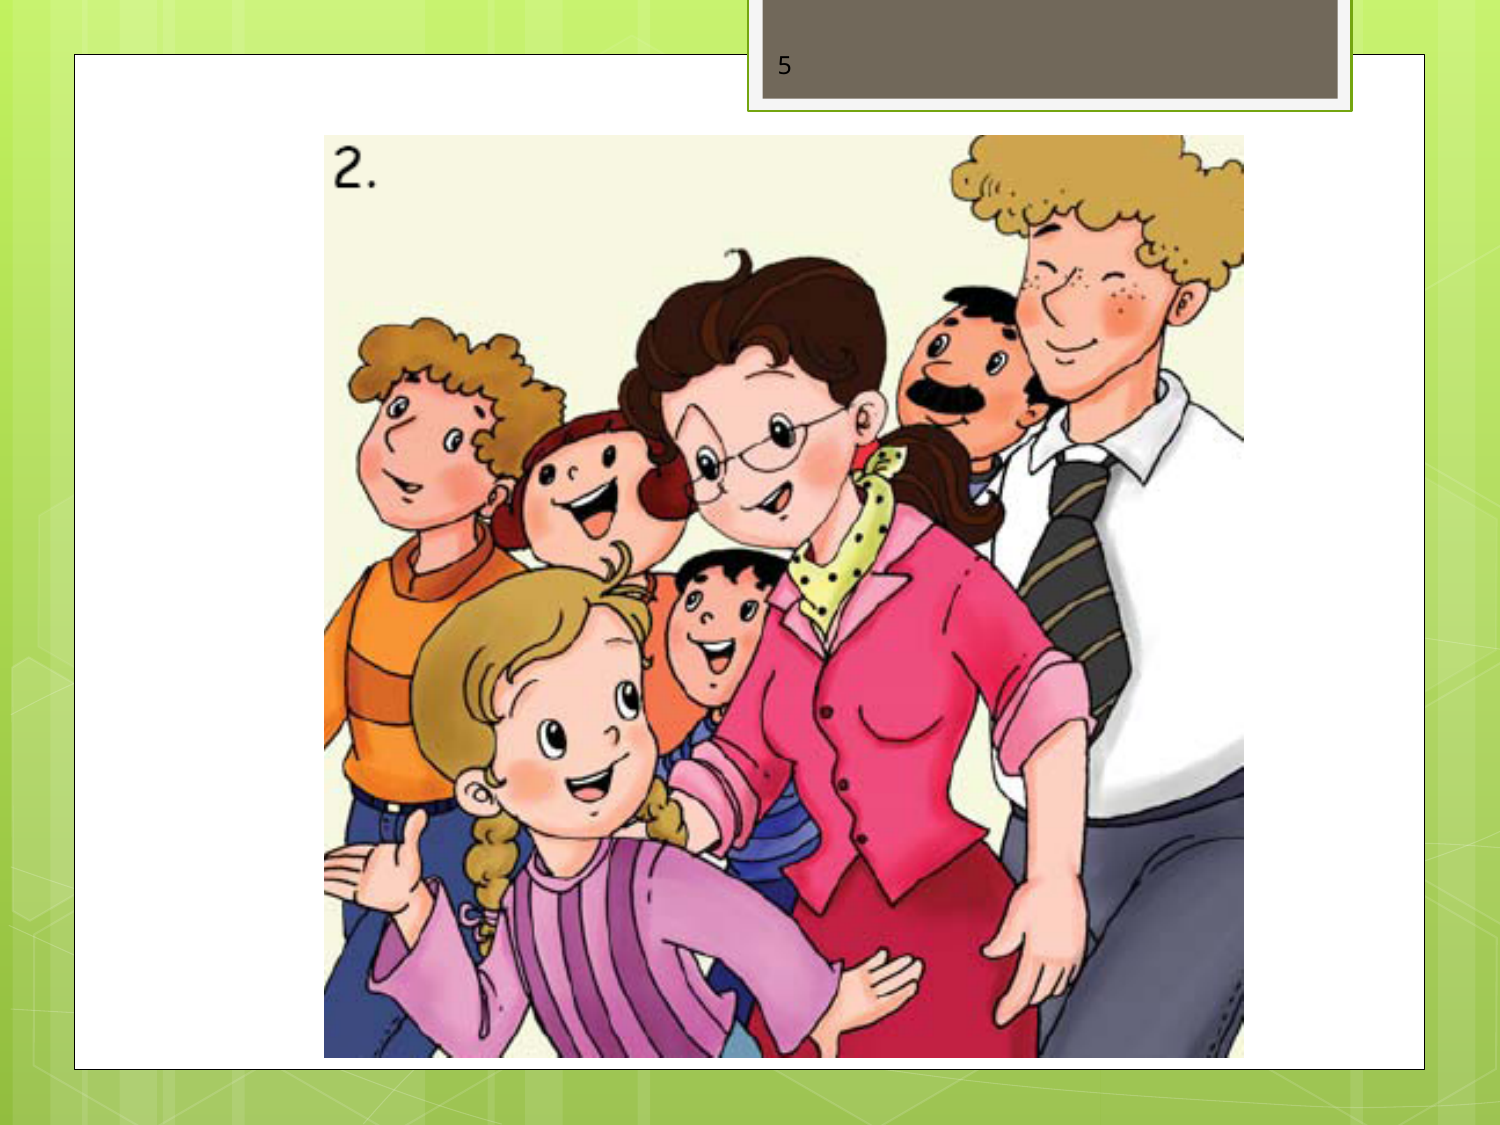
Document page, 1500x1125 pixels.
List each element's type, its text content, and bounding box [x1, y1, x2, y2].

picture [324, 135, 1245, 1058]
slide_number 5 [762, 36, 982, 97]
